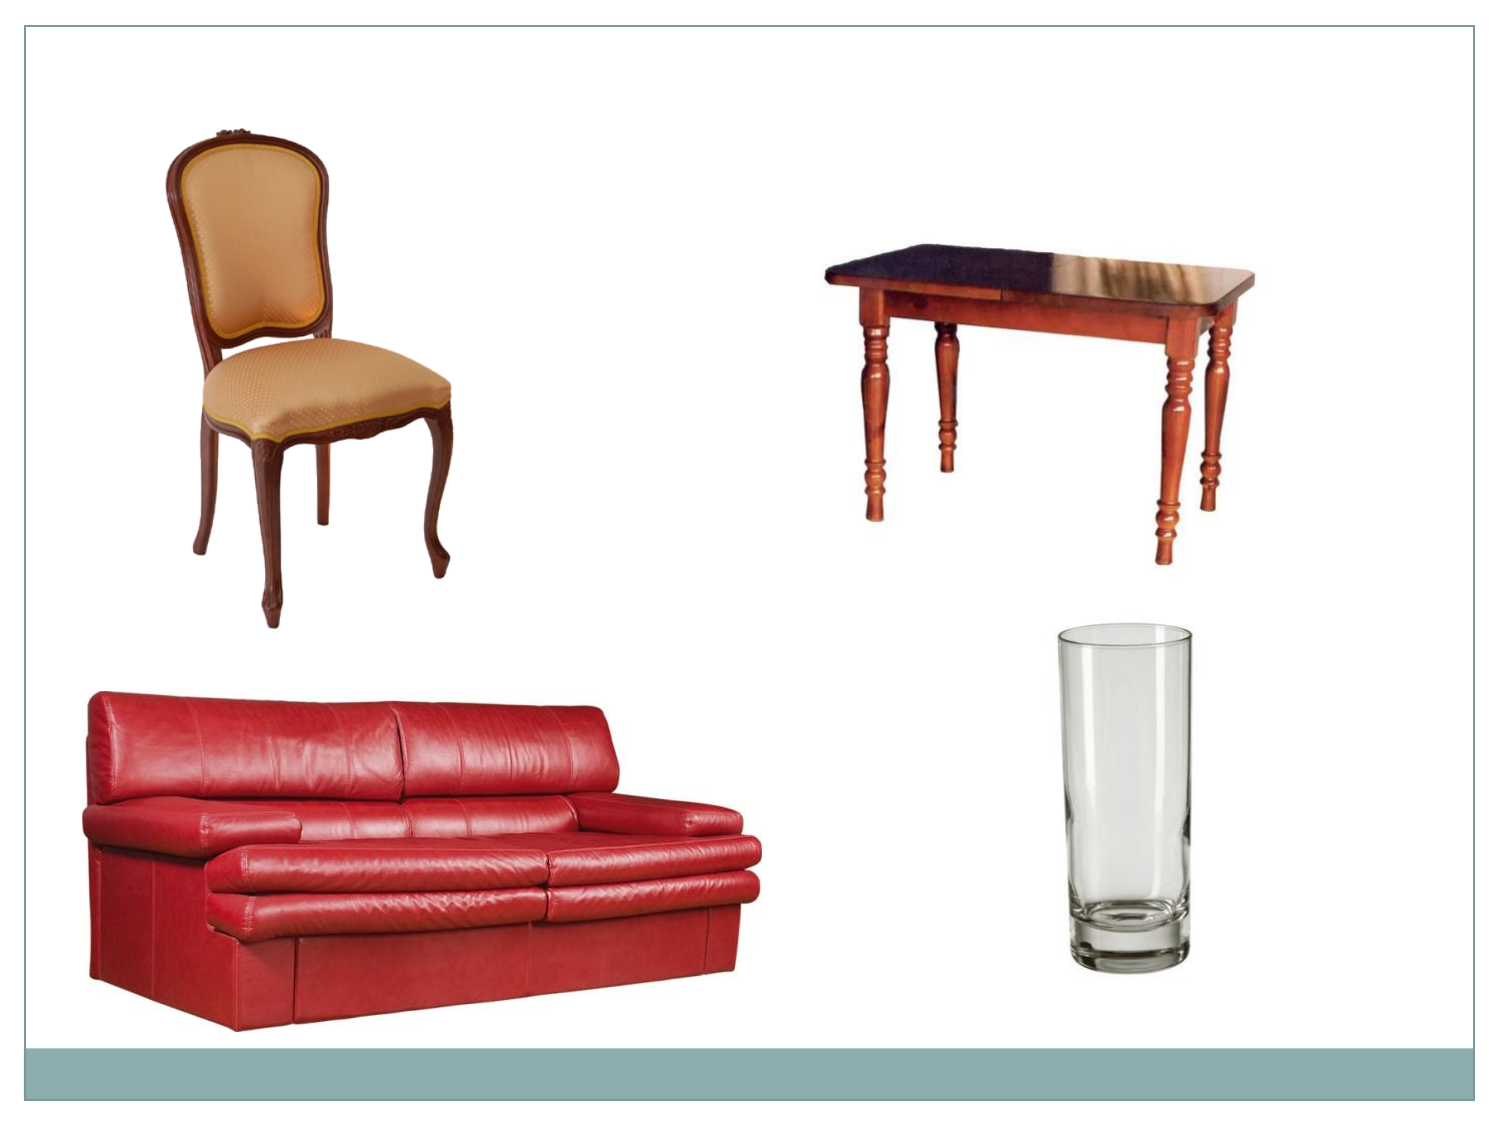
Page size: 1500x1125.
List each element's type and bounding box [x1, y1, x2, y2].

picture [785, 184, 1317, 584]
picture [81, 691, 762, 1033]
picture [58, 128, 563, 634]
picture [997, 609, 1245, 986]
